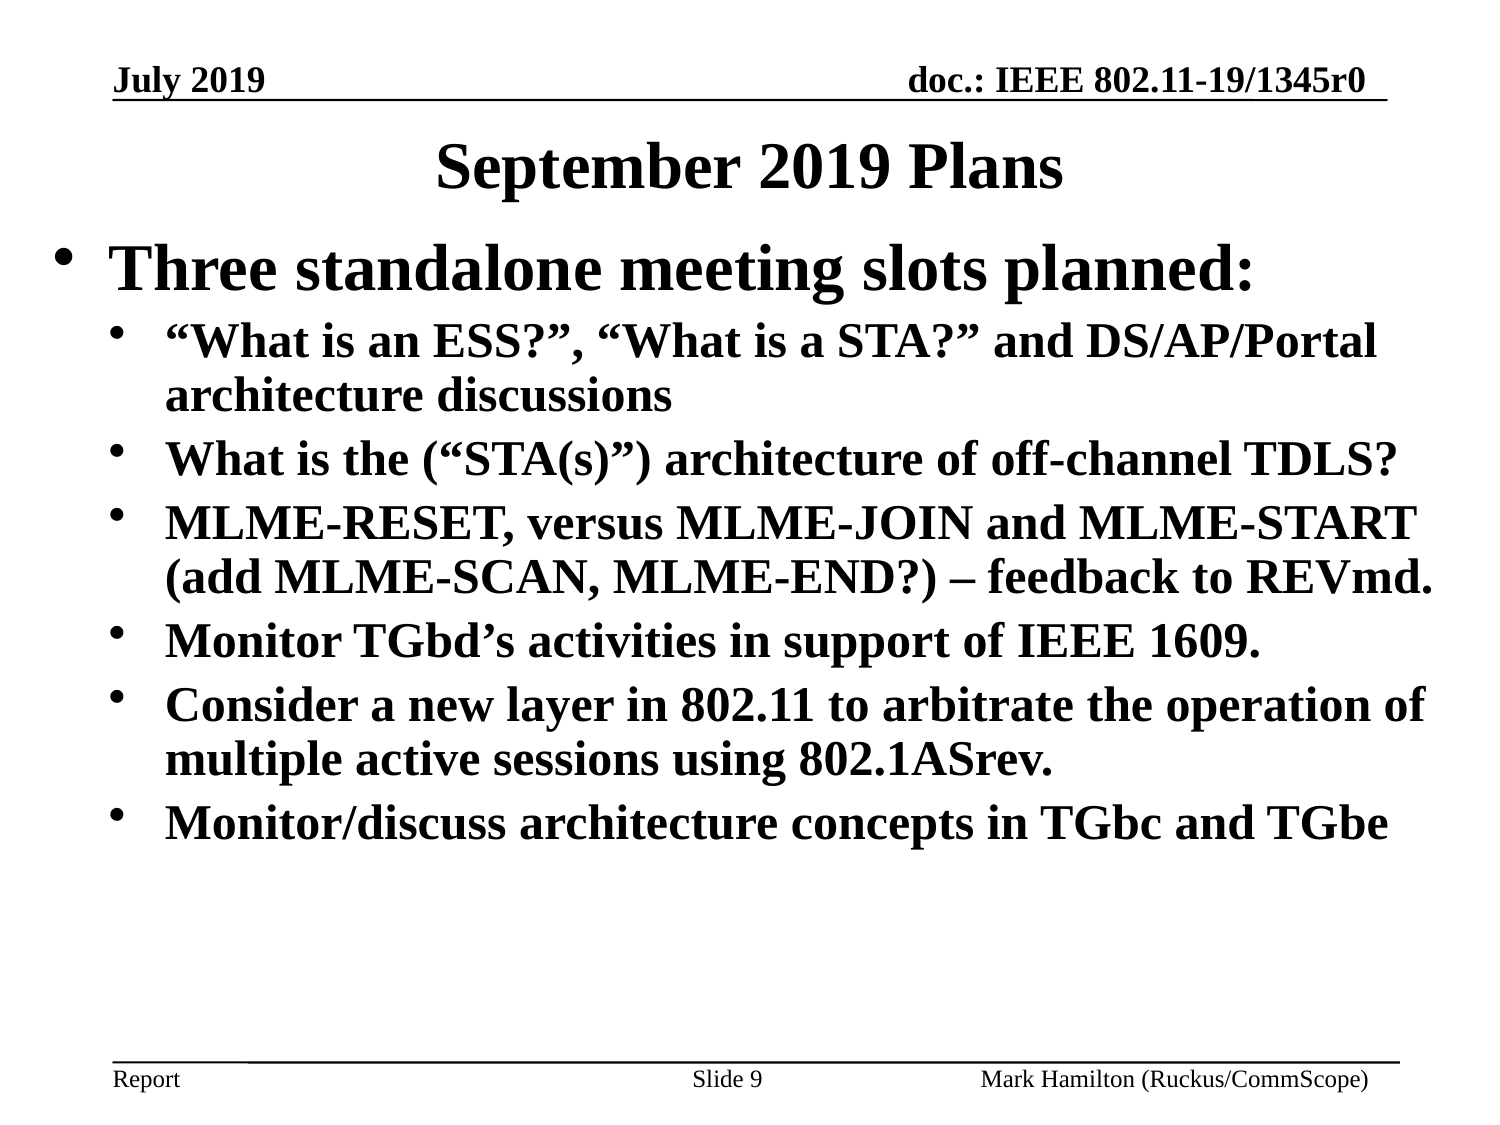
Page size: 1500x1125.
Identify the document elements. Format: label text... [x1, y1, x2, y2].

title September 2019 Plans [112, 112, 1388, 212]
list Three standalone meeting slots planned: “What is an ESS?”, “What is a STA?” and DS/AP/Portal architecture discussions What is the (“STA(s)”) architecture of off-channel TDLS? MLME-RESET, versus MLME-JOIN and MLME-START (add MLME-SCAN, MLME-END?) – feedback to REVmd. Monitor TGbd’s activities in support of IEEE 1609. Consider a new layer in 802.11 to arbitrate the operation of multiple active sessions using 802.1ASrev. Monitor/discuss architecture concepts in TGbc and TGbe [37, 224, 1463, 1038]
